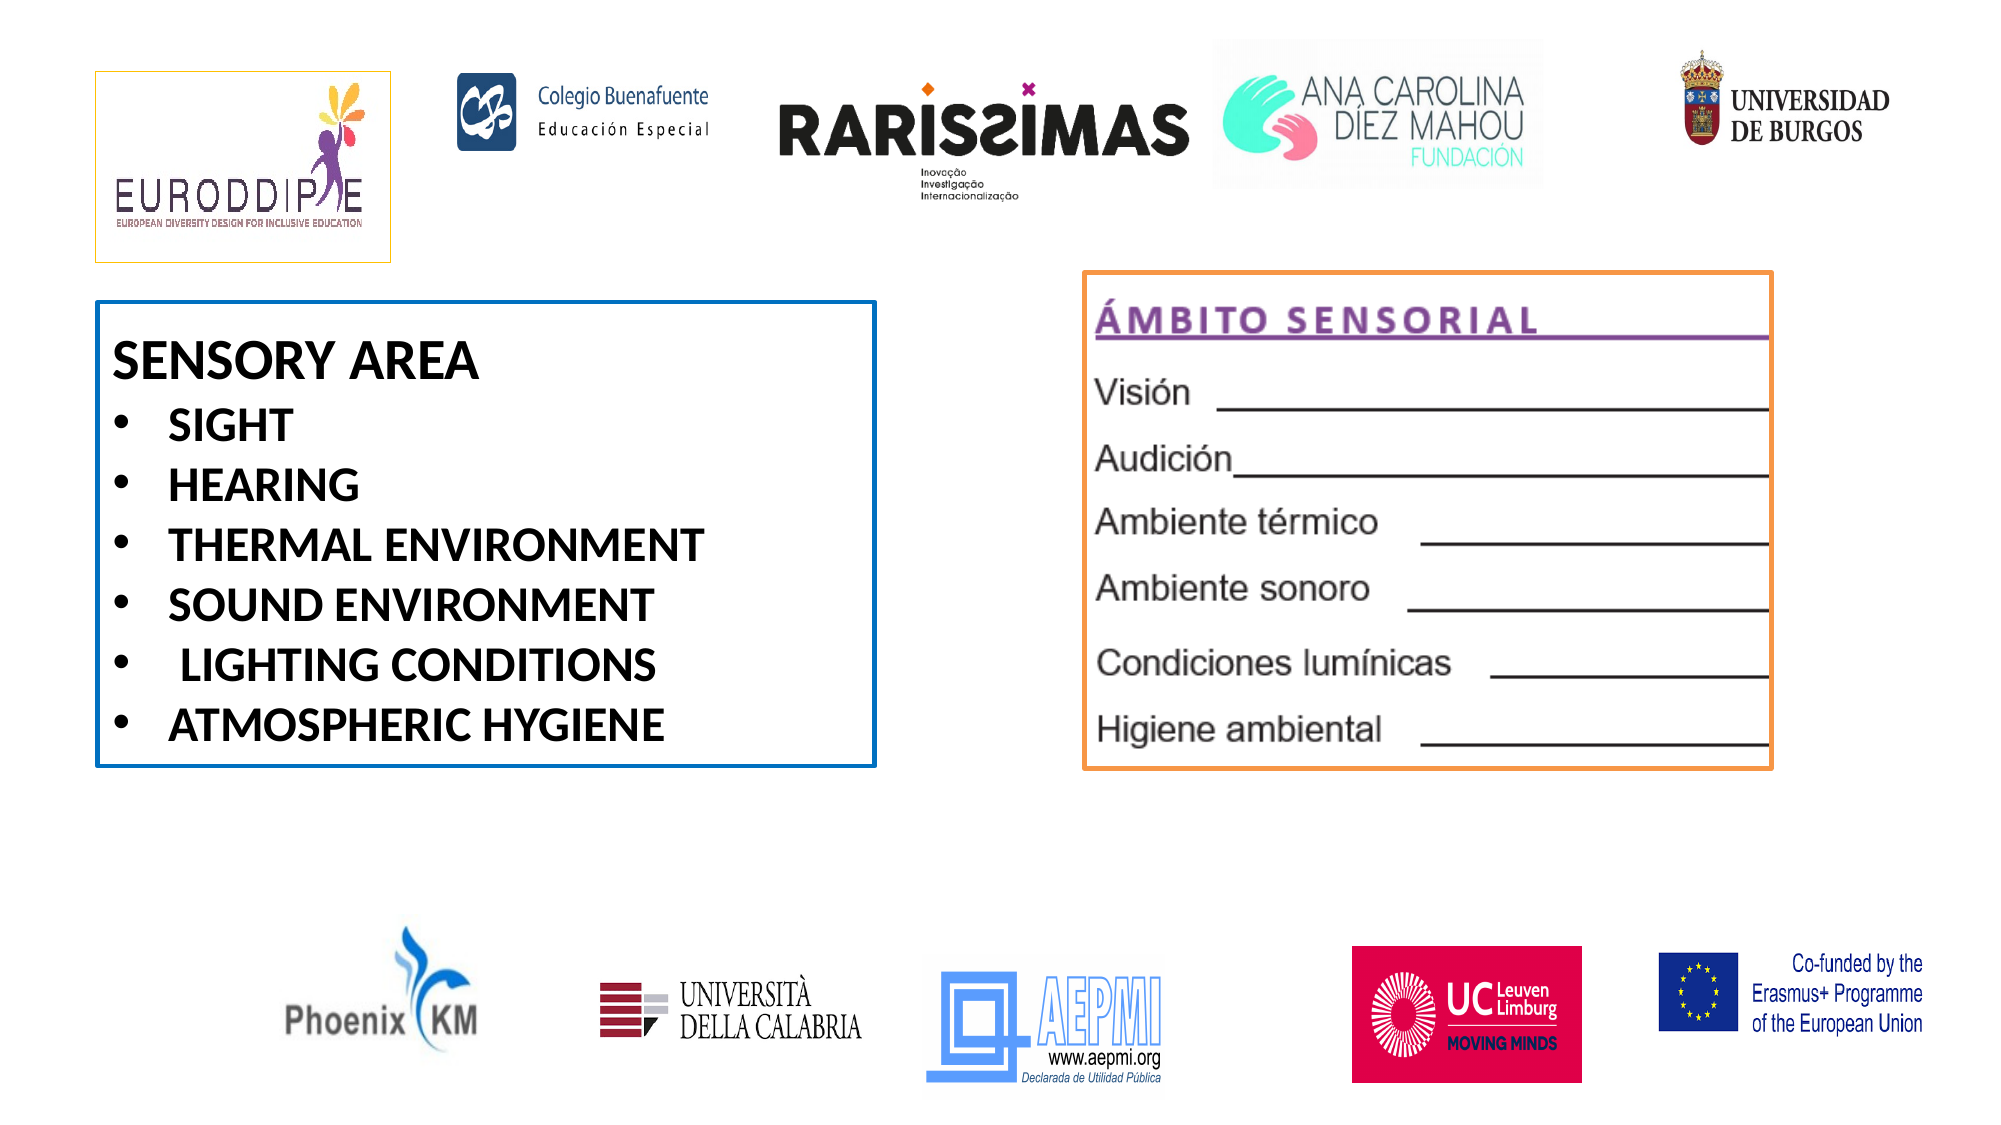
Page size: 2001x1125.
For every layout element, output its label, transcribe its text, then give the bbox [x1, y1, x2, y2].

picture [773, 72, 1196, 207]
text_box SENSORY AREA SIGHT HEARING THERMAL ENVIRONMENT SOUND ENVIRONMENT LIGHTING CONDITIONS ATMOSPHERIC HYGIENE [97, 302, 875, 767]
picture [456, 73, 708, 152]
picture [269, 914, 496, 1072]
picture [95, 71, 391, 263]
picture [584, 948, 875, 1061]
picture [1212, 38, 1544, 189]
picture [1352, 945, 1582, 1083]
picture [922, 954, 1165, 1100]
picture [1086, 274, 1770, 767]
picture [1675, 38, 1903, 164]
picture [1642, 931, 1936, 1055]
